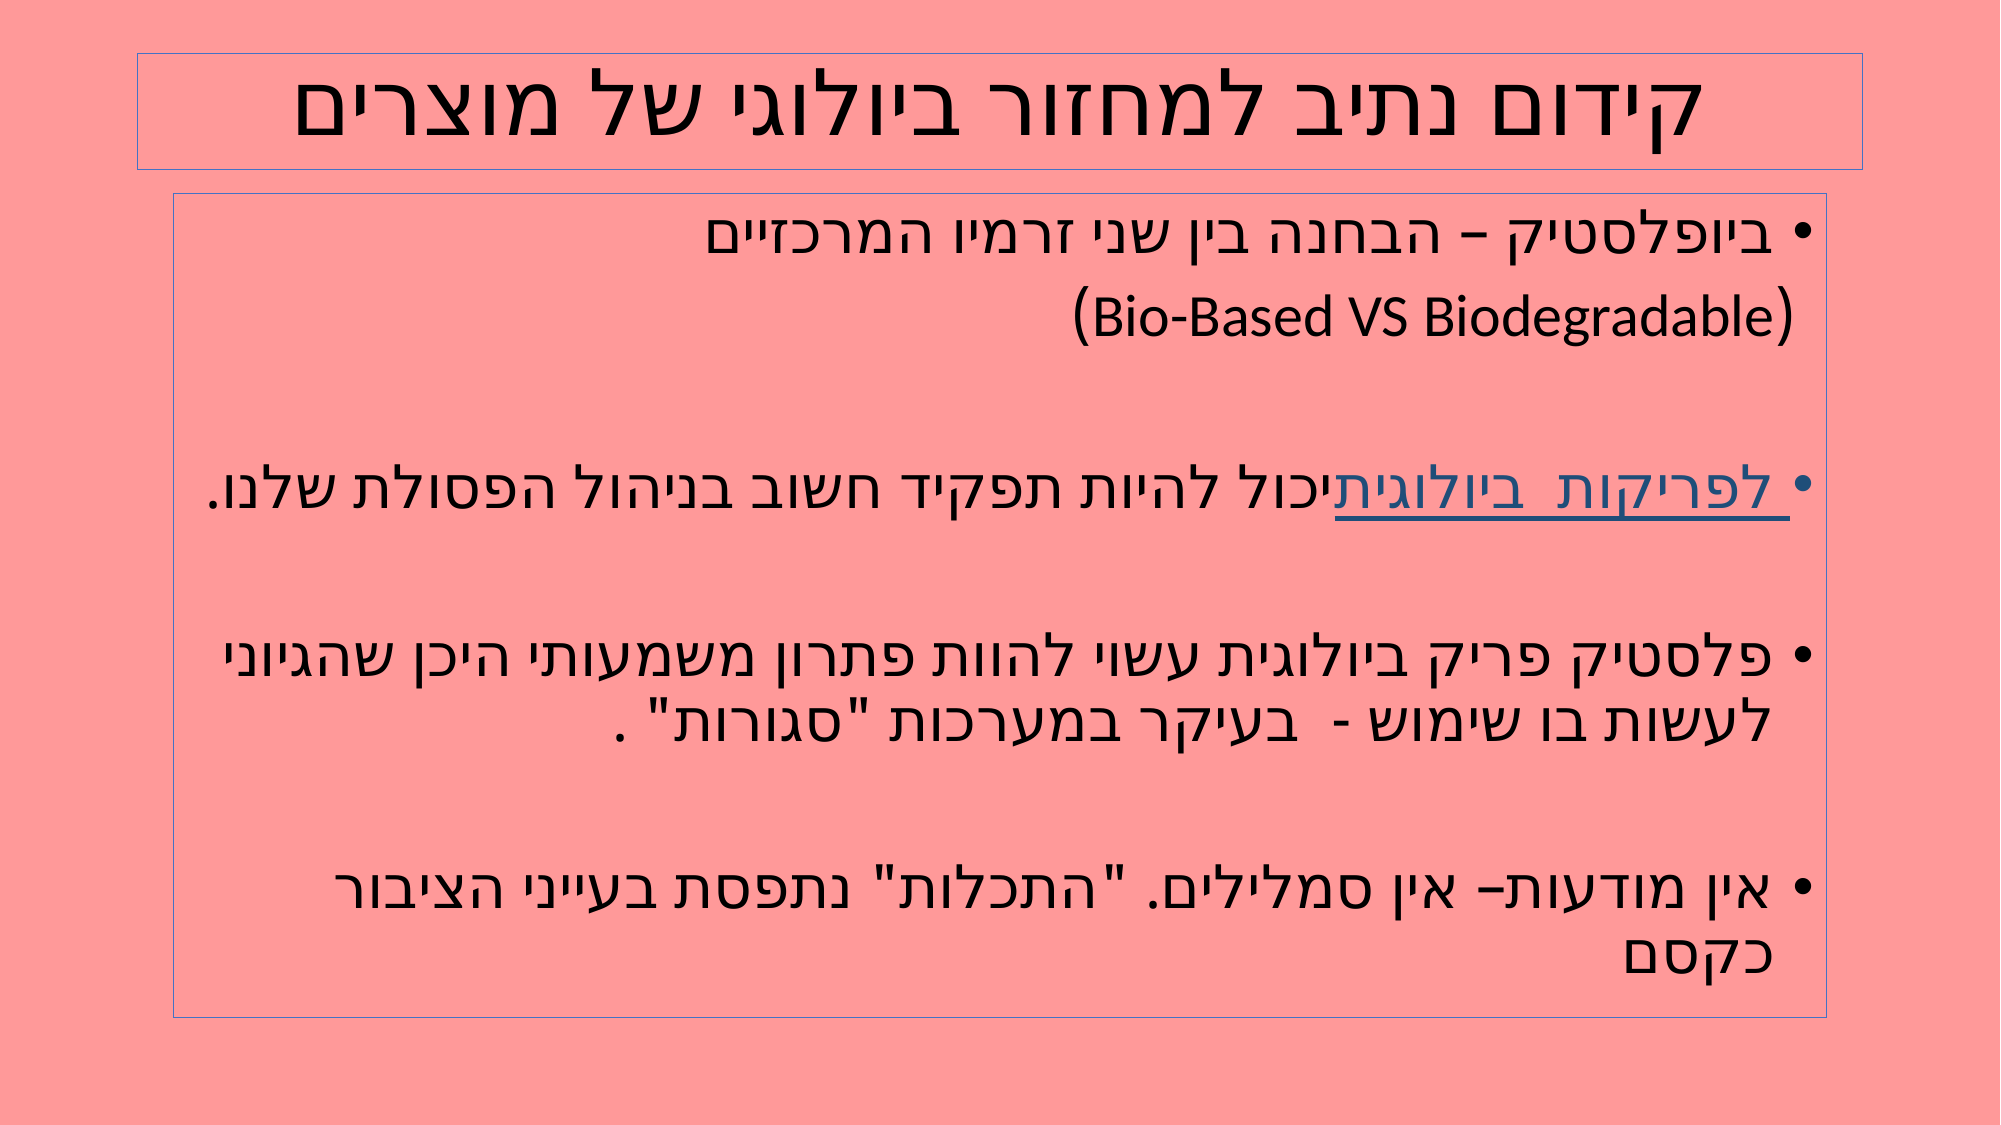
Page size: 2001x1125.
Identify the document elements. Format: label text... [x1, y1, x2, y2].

title קידום נתיב למחזור ביולוגי של מוצרים [137, 53, 1863, 170]
list ביופלסטיק – הבחנה בין שני זרמיו המרכזיים (Bio-Based VS Biodegradable) לפריקות ביולוגית יכול להיות תפקיד חשוב בניהול הפסולת שלנו. פלסטיק פריק ביולוגית עשוי להוות פתרון משמעותי היכן שהגיוני לעשות בו שימוש - בעיקר במערכות "סגורות" . אין מודעות– אין סמלילים. "התכלות" נתפסת בעייני הציבור כקסם [173, 193, 1827, 1018]
